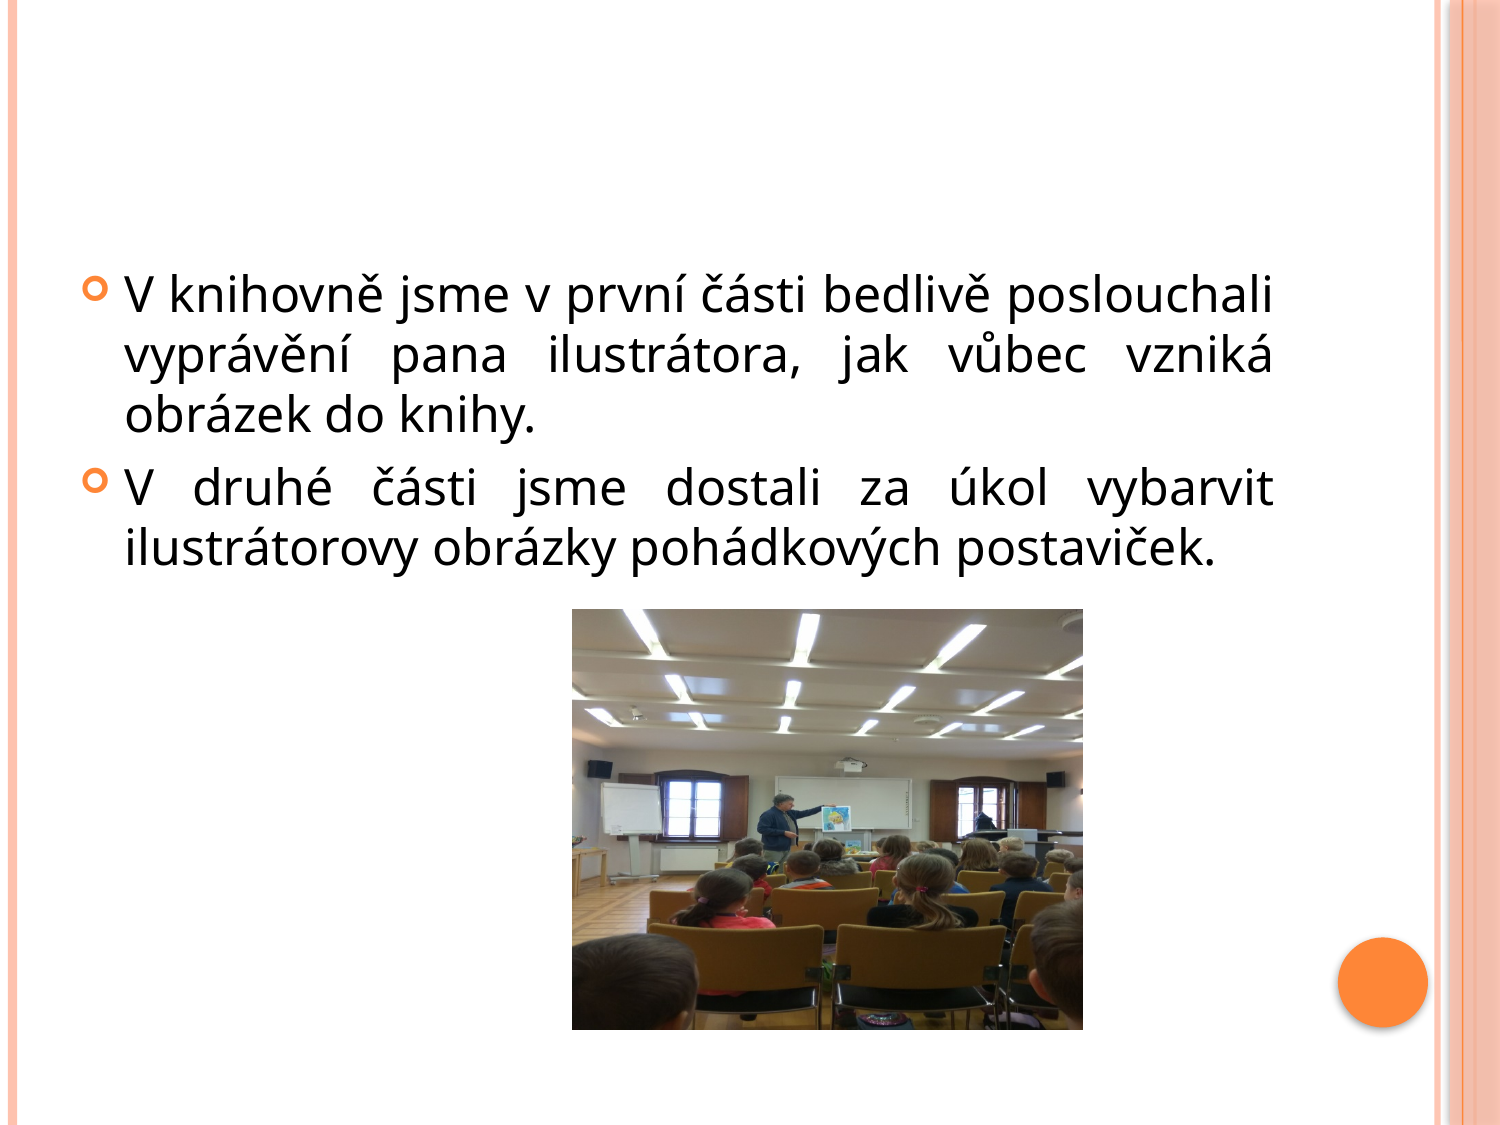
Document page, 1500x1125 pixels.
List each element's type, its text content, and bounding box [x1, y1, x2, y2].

picture [572, 609, 1084, 1030]
list V knihovně jsme v první části bedlivě poslouchali vyprávění pana ilustrátora, jak vůbec vzniká obrázek do knihy. V druhé části jsme dostali za úkol vybarvit ilustrátorovy obrázky pohádkových postaviček. [64, 255, 1290, 1055]
